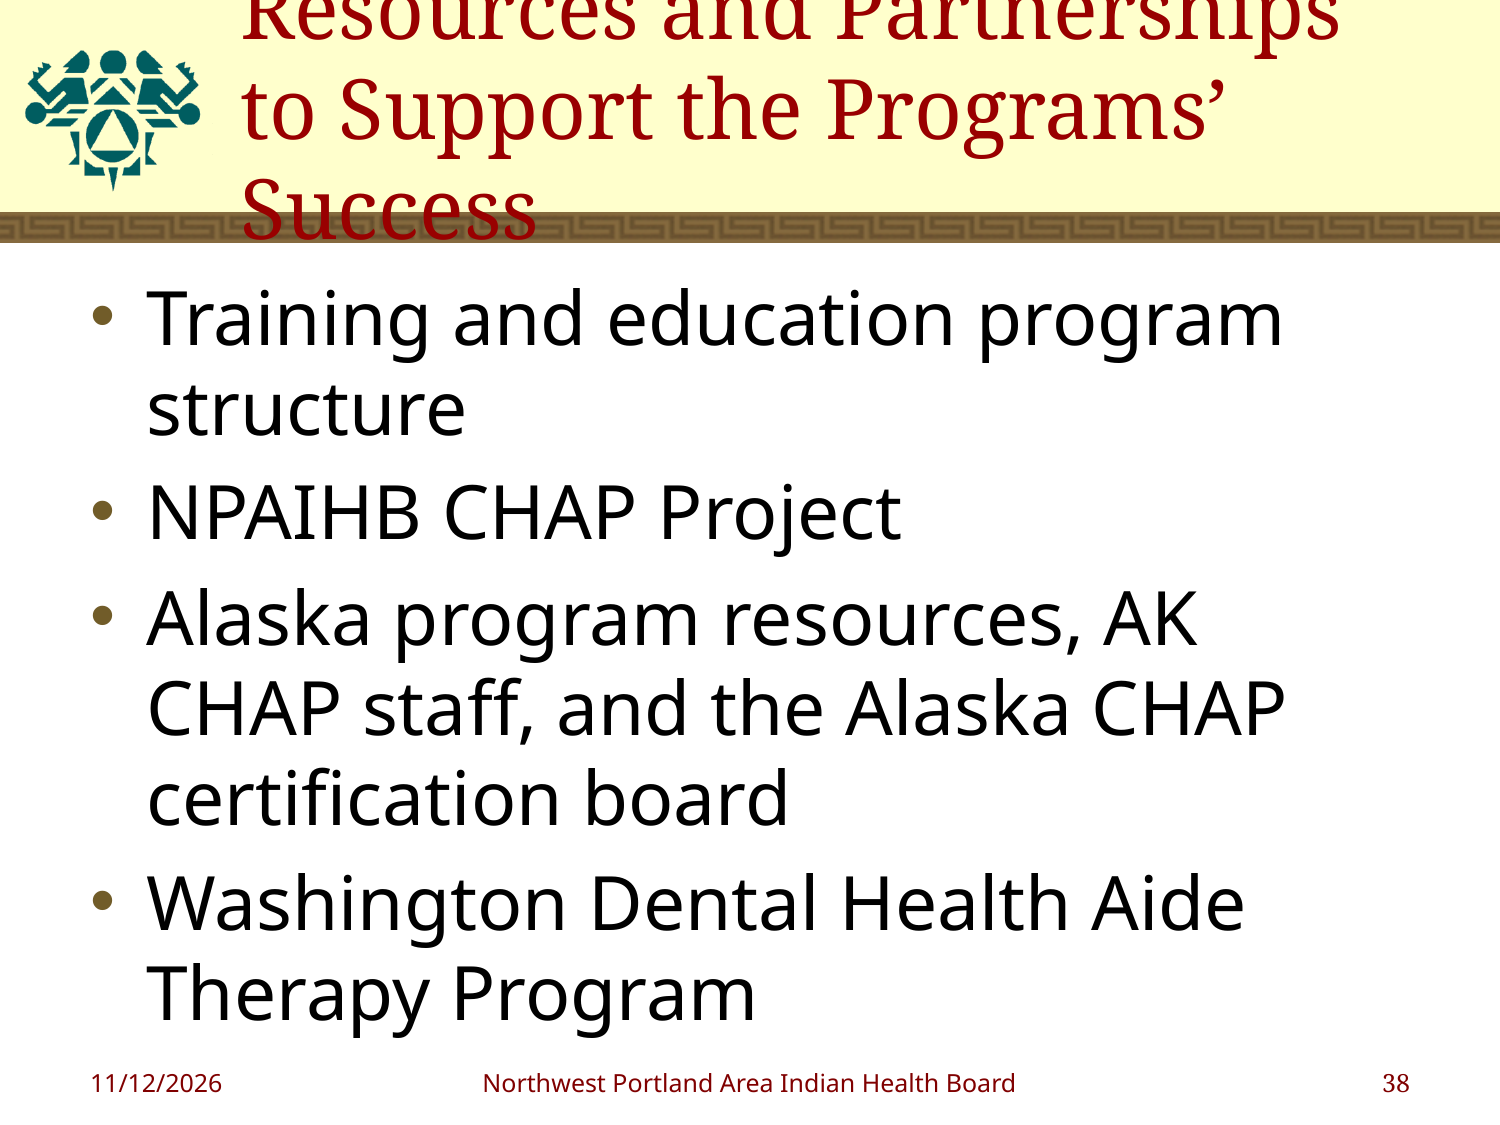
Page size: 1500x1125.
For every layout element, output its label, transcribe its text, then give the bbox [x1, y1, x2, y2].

slide_number 38 [1074, 1059, 1426, 1125]
list Training and education program structure NPAIHB CHAP Project Alaska program resources, AK CHAP staff, and the Alaska CHAP certification board Washington Dental Health Aide Therapy Program [75, 262, 1425, 1060]
title Resources and Partnerships to Support the Programs’ Success [224, 12, 1426, 201]
footer Northwest Portland Area Indian Health Board [437, 1059, 1063, 1125]
picture [0, 212, 1500, 243]
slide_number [74, 1059, 426, 1125]
picture [12, 37, 213, 206]
